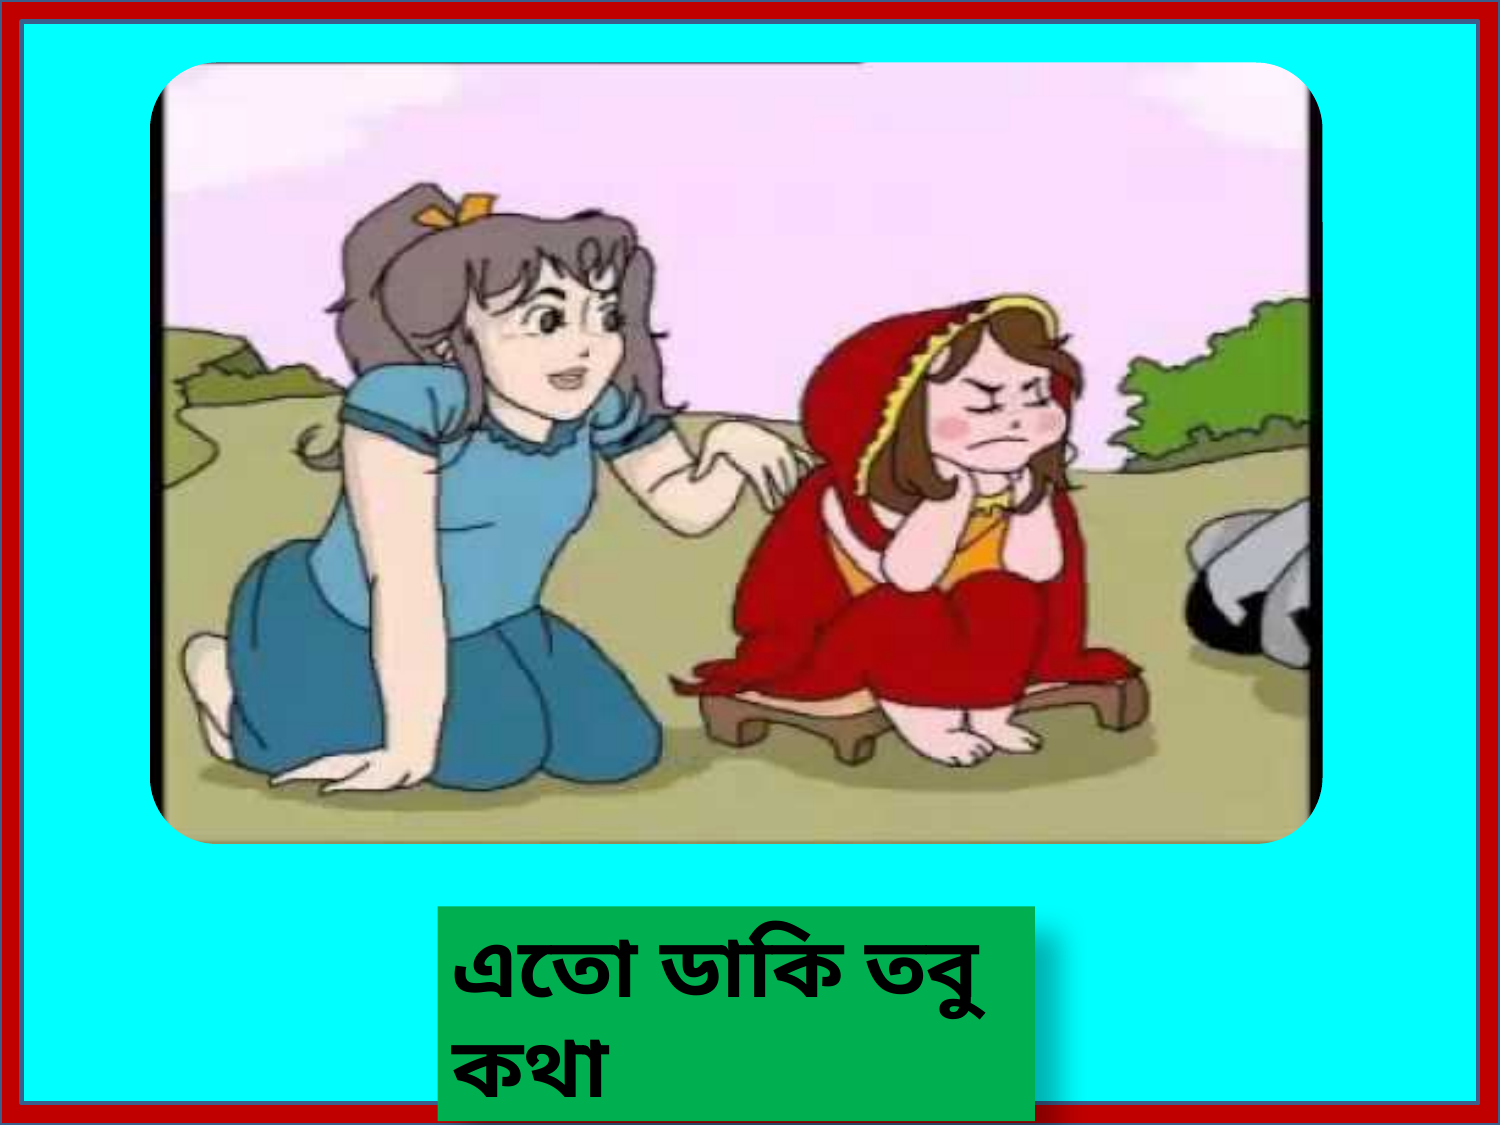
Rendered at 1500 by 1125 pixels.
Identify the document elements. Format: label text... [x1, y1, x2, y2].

picture [149, 62, 1323, 845]
text_box এতো ডাকি তবু কথা [437, 906, 1035, 1122]
text_box [0, 0, 1500, 1125]
